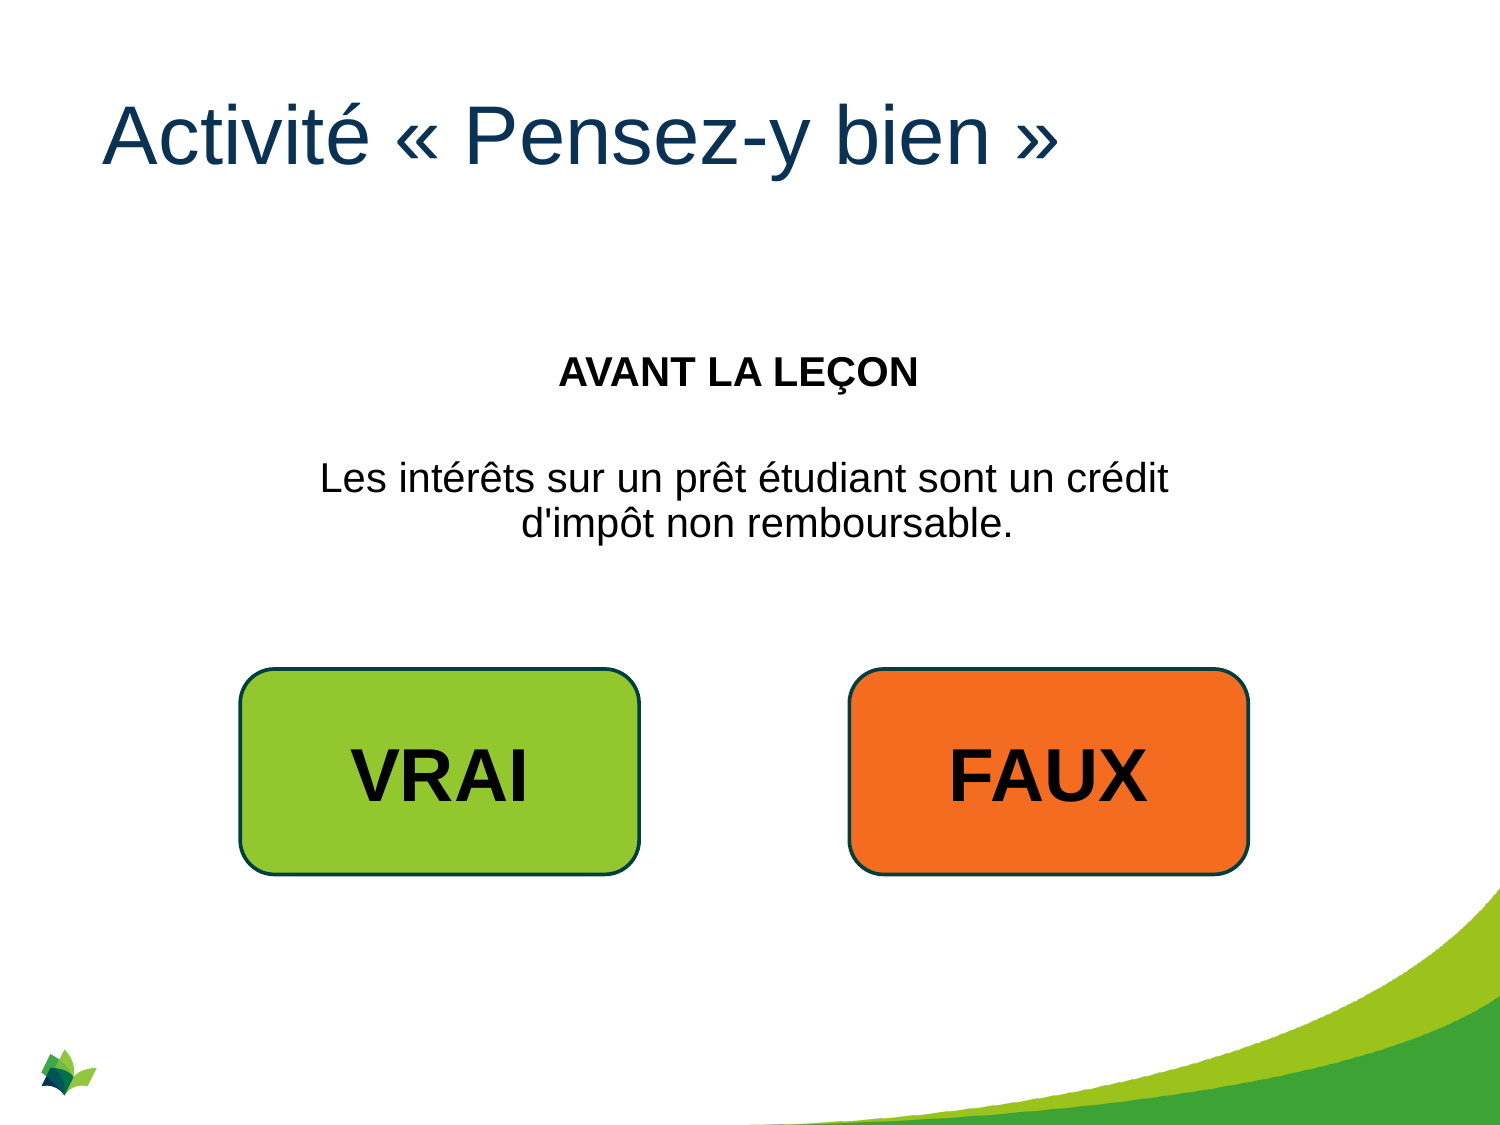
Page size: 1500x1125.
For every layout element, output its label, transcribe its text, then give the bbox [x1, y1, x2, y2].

title Activité « Pensez-y bien » [87, 29, 1500, 247]
text_box FAUX [847, 666, 1251, 877]
picture [0, 299, 1500, 1125]
list AVANT LA LEÇON Les intérêts sur un prêt étudiant sont un crédit d'impôt non remboursable. [240, 343, 1249, 654]
text_box VRAI [238, 666, 642, 877]
